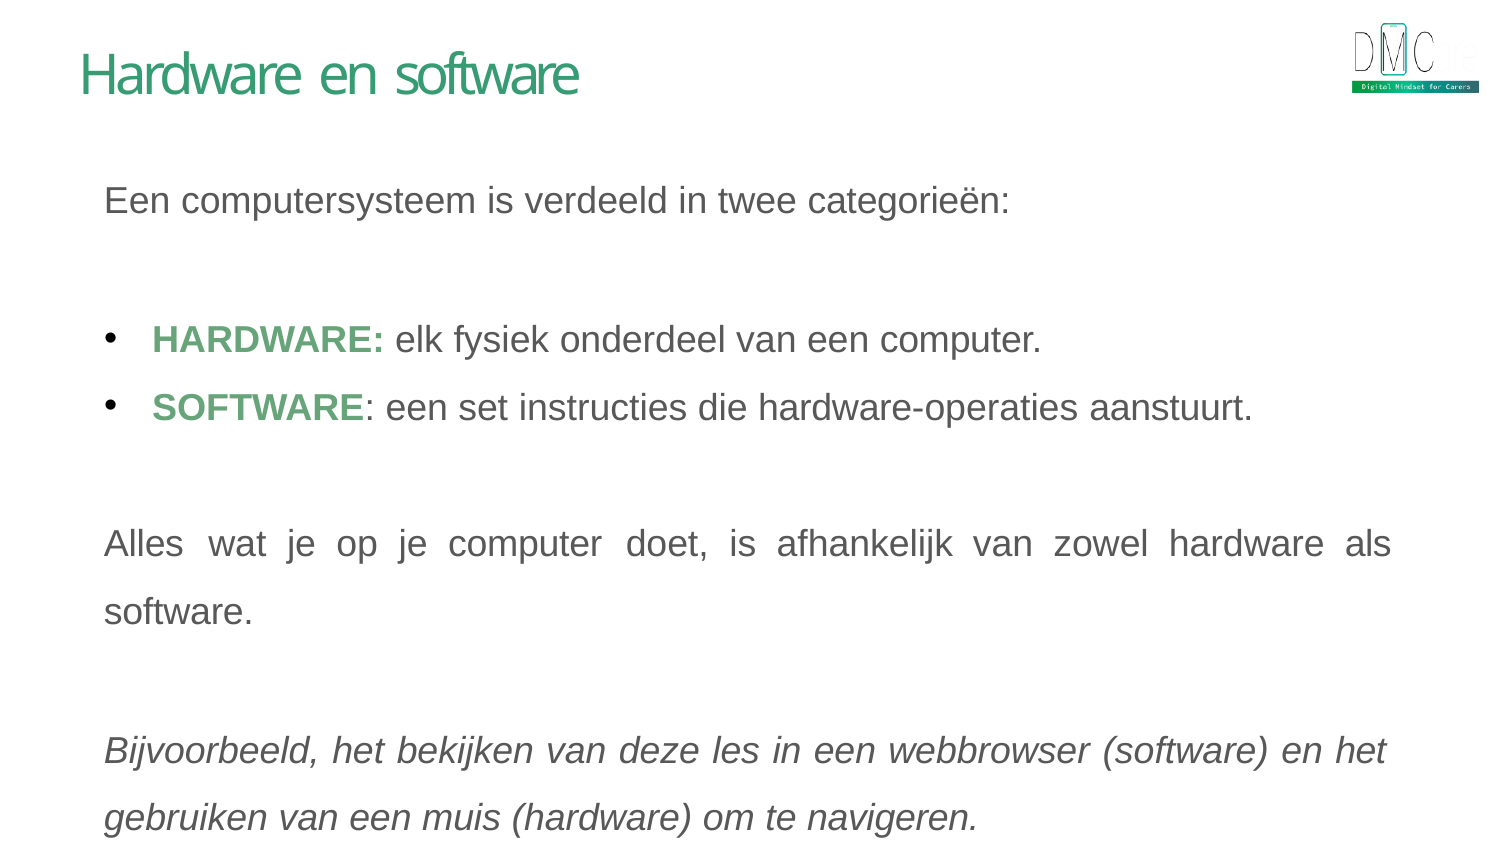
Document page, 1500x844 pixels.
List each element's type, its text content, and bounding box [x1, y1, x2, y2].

text_box Een computersysteem is verdeeld in twee categorieën: HARDWARE: elk fysiek onderdeel van een computer. SOFTWARE: een set instructies die hardware-operaties aanstuurt. Alles wat je op je computer doet, is afhankelijk van zowel hardware als software. Bijvoorbeeld, het bekijken van deze les in een webbrowser (software) en het gebruiken van een muis (hardware) om te navigeren. [101, 174, 1398, 839]
picture [1351, 23, 1480, 93]
title Hardware en software [51, 27, 1150, 180]
